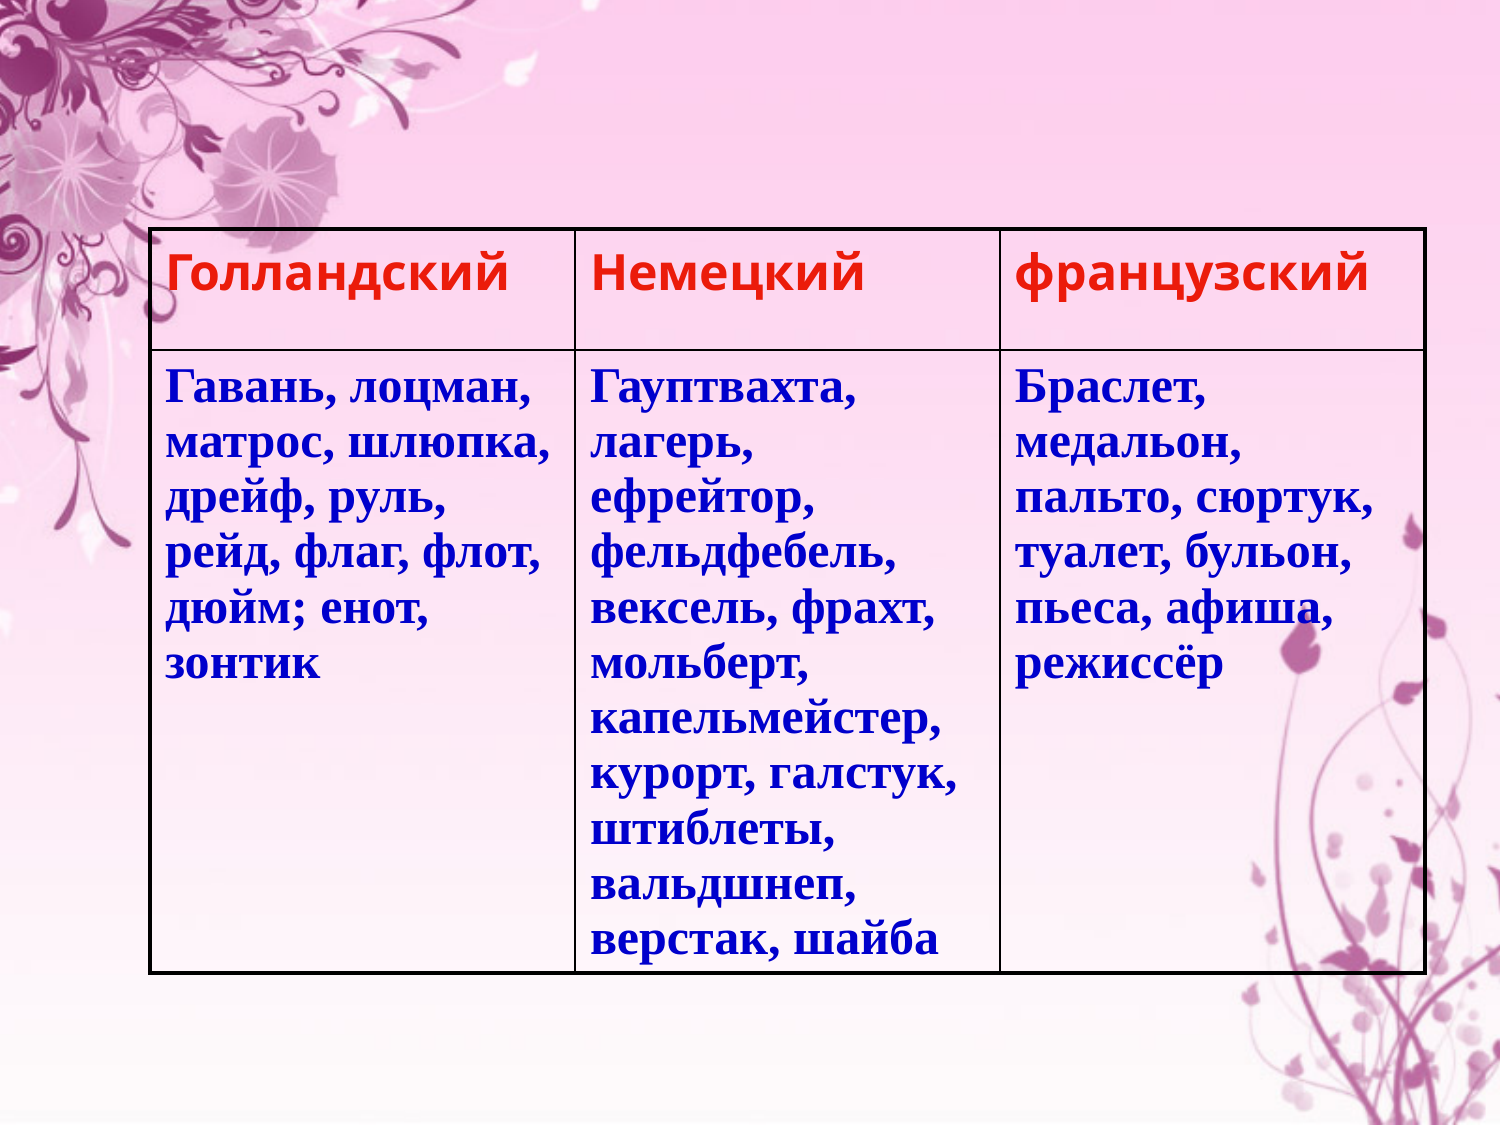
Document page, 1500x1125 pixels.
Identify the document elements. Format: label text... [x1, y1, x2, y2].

table_cell Браслет, медальон, пальто, сюртук, туалет, бульон, пьеса, афиша, режиссёр [1001, 351, 1423, 971]
table_header Немецкий [576, 231, 999, 349]
table_cell Гавань, лоцман, матрос, шлюпка, дрейф, руль, рейд, флаг, флот, дюйм; енот, зонтик [152, 351, 574, 971]
table_header Голландский [152, 231, 574, 349]
table_header французский [1001, 231, 1423, 349]
table_cell Гауптвахта, лагерь, ефрейтор, фельдфебель, вексель, фрахт, мольберт, капельмейстер, курорт, галстук, штиблеты, вальдшнеп, верстак, шайба [576, 351, 999, 971]
picture [0, 0, 1500, 1125]
